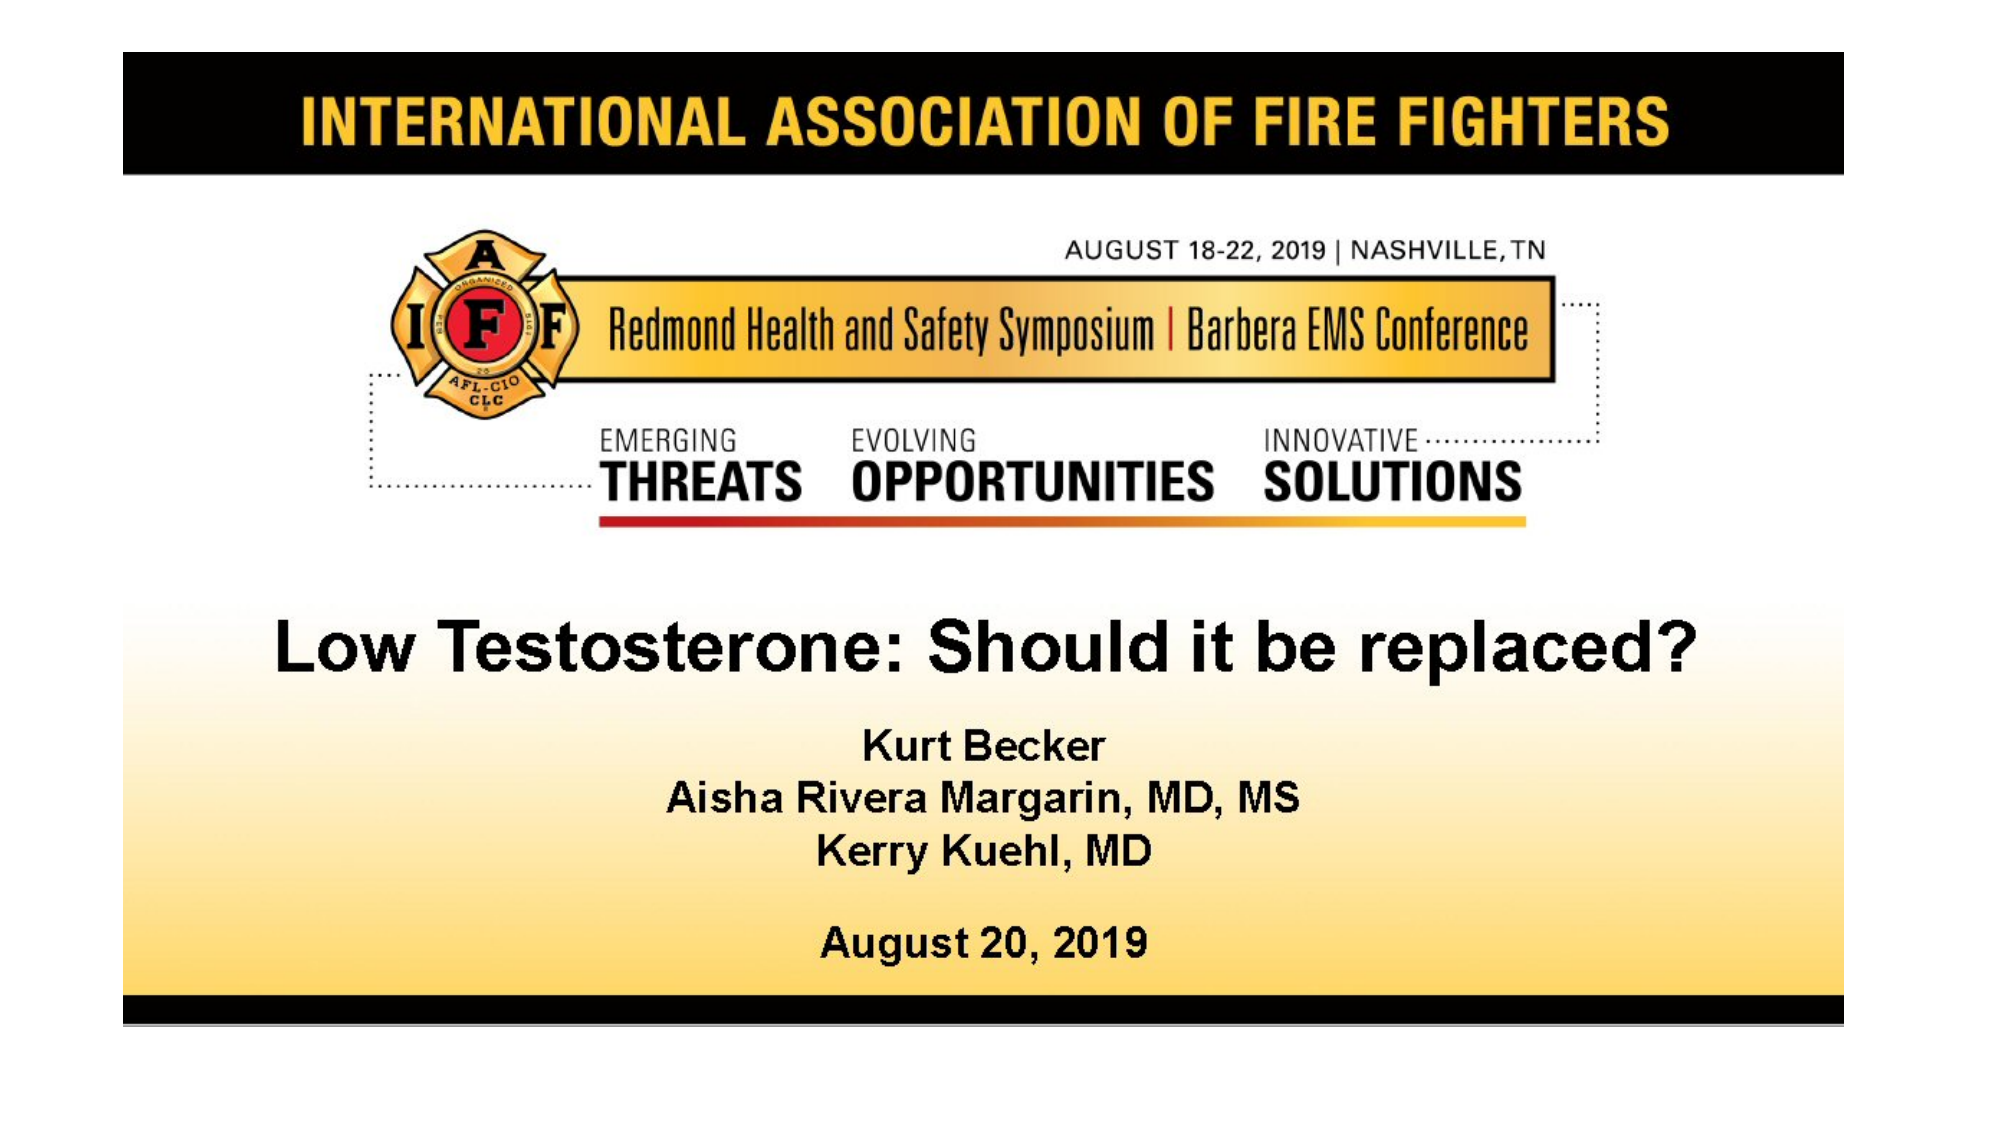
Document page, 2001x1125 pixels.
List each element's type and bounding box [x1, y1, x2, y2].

picture [123, 52, 1844, 1027]
